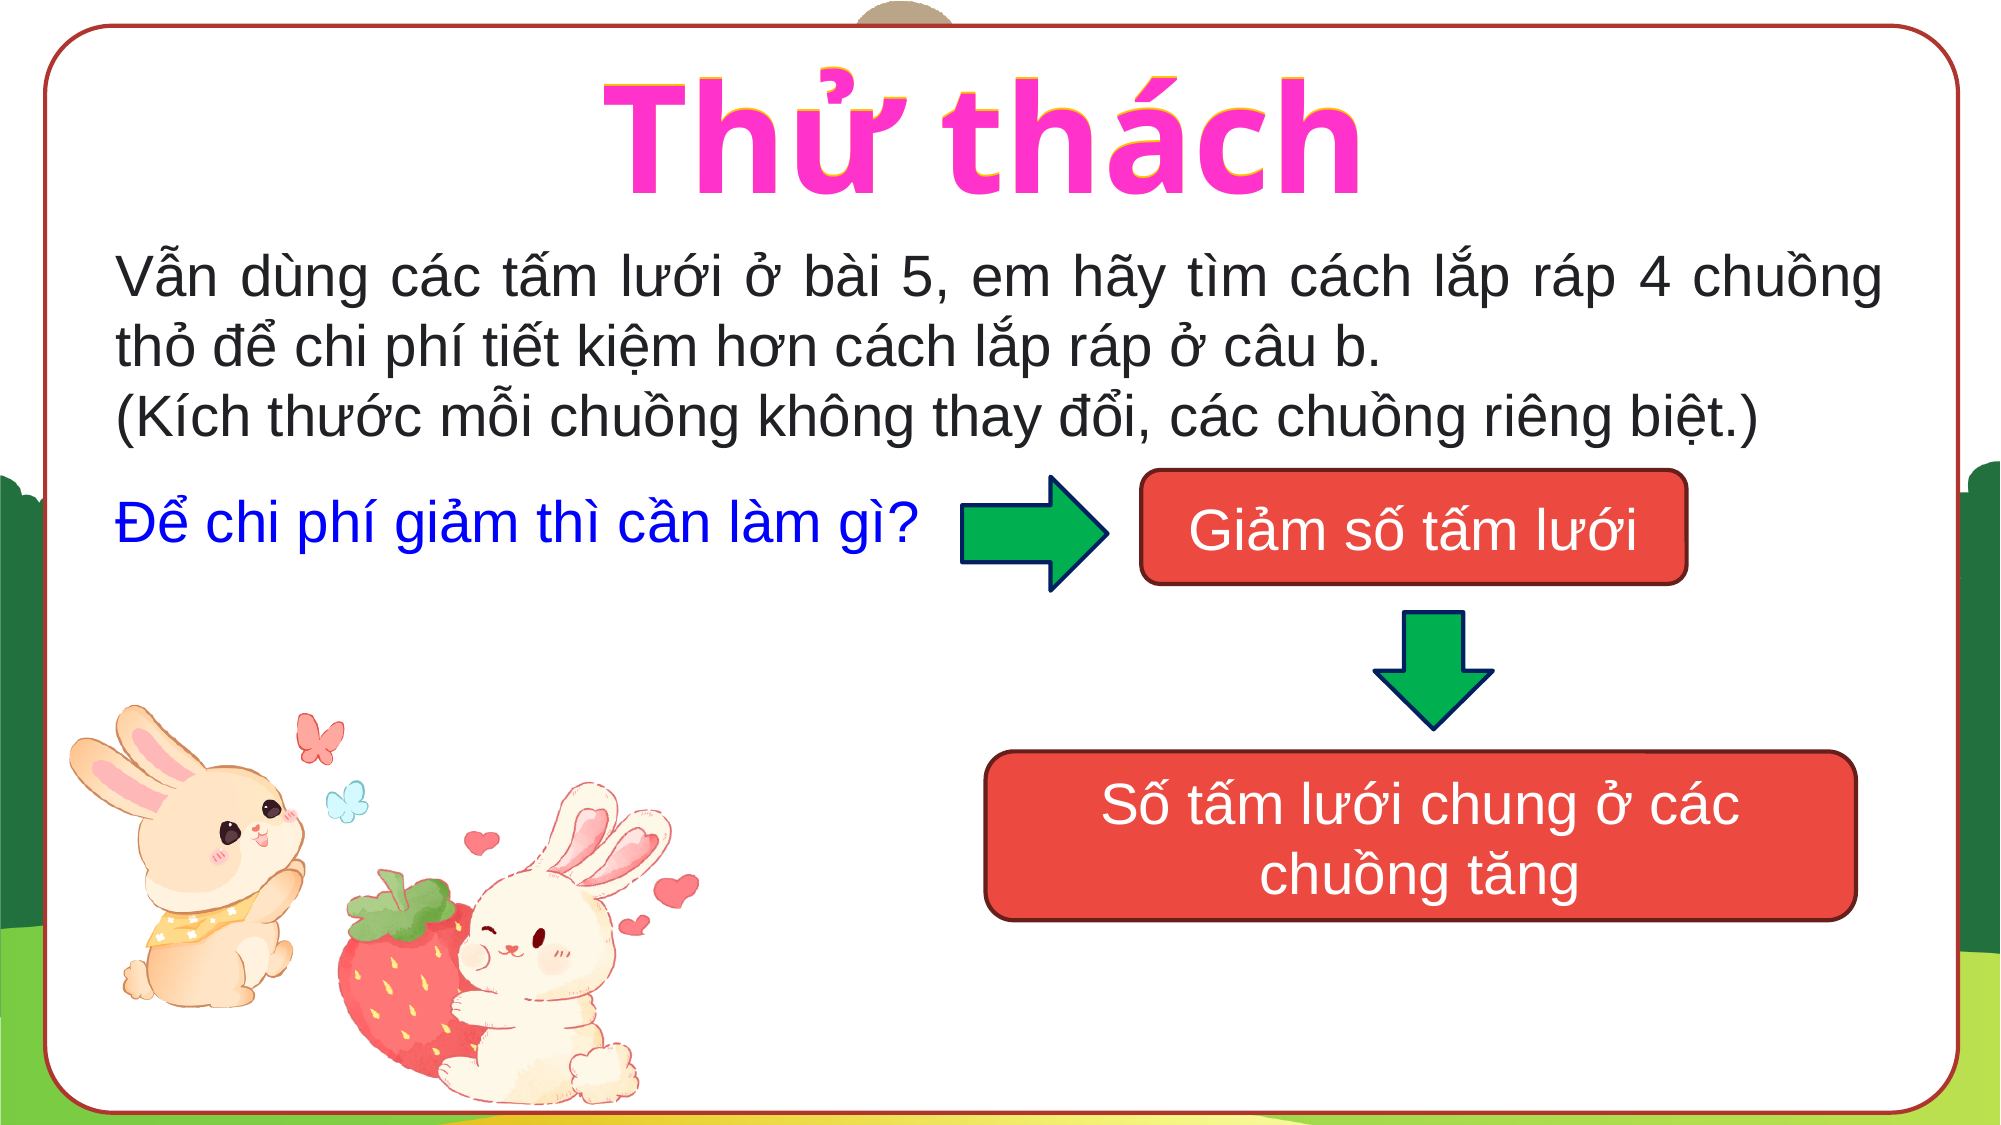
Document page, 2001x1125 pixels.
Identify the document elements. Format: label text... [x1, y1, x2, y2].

picture [0, 0, 2000, 1125]
text_box Để chi phí giảm thì cần làm gì? [100, 476, 949, 562]
text_box [1372, 610, 1495, 732]
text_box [729, 33, 1243, 234]
text_box Vẫn dùng các tấm lưới ở bài 5, em hãy tìm cách lắp ráp 4 chuồng thỏ để chi phí tiết kiệm hơn cách lắp ráp ở câu b. (Kích thước mỗi chuồng không thay đổi, các chuồng riêng biệt.) [100, 230, 1900, 456]
text_box Số tấm lưới chung ở các chuồng tăng [983, 749, 1859, 923]
text_box Giảm số tấm lưới [1139, 467, 1689, 587]
text_box [960, 474, 1110, 593]
